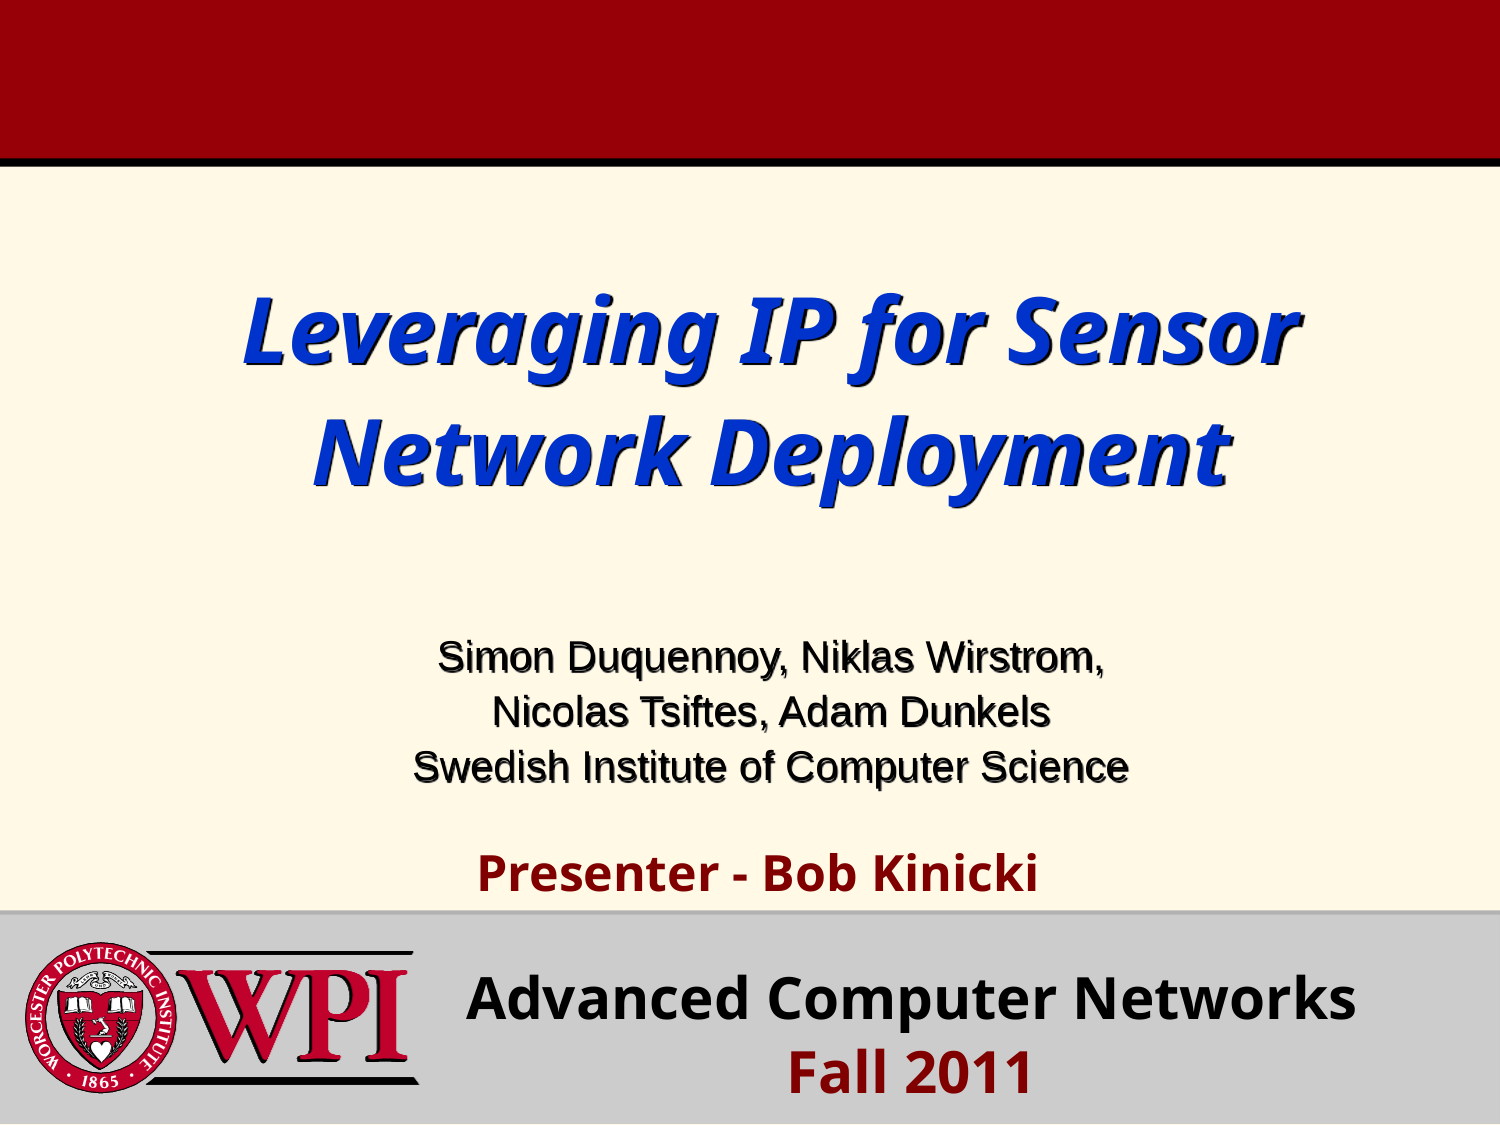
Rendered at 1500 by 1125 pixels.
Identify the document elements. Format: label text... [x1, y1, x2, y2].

subtitle Presenter - Bob Kinicki [265, 760, 1252, 988]
title Leveraging IP for Sensor Network Deployment Simon Duquennoy, Niklas Wirstrom, Nicolas Tsiftes, Adam Dunkels Swedish Institute of Computer Science [76, 231, 1466, 929]
picture [0, 167, 1500, 910]
picture [0, 915, 1500, 1125]
picture [0, 0, 1500, 158]
text_box Advanced Computer Networks Fall 2011 [419, 869, 1405, 1097]
